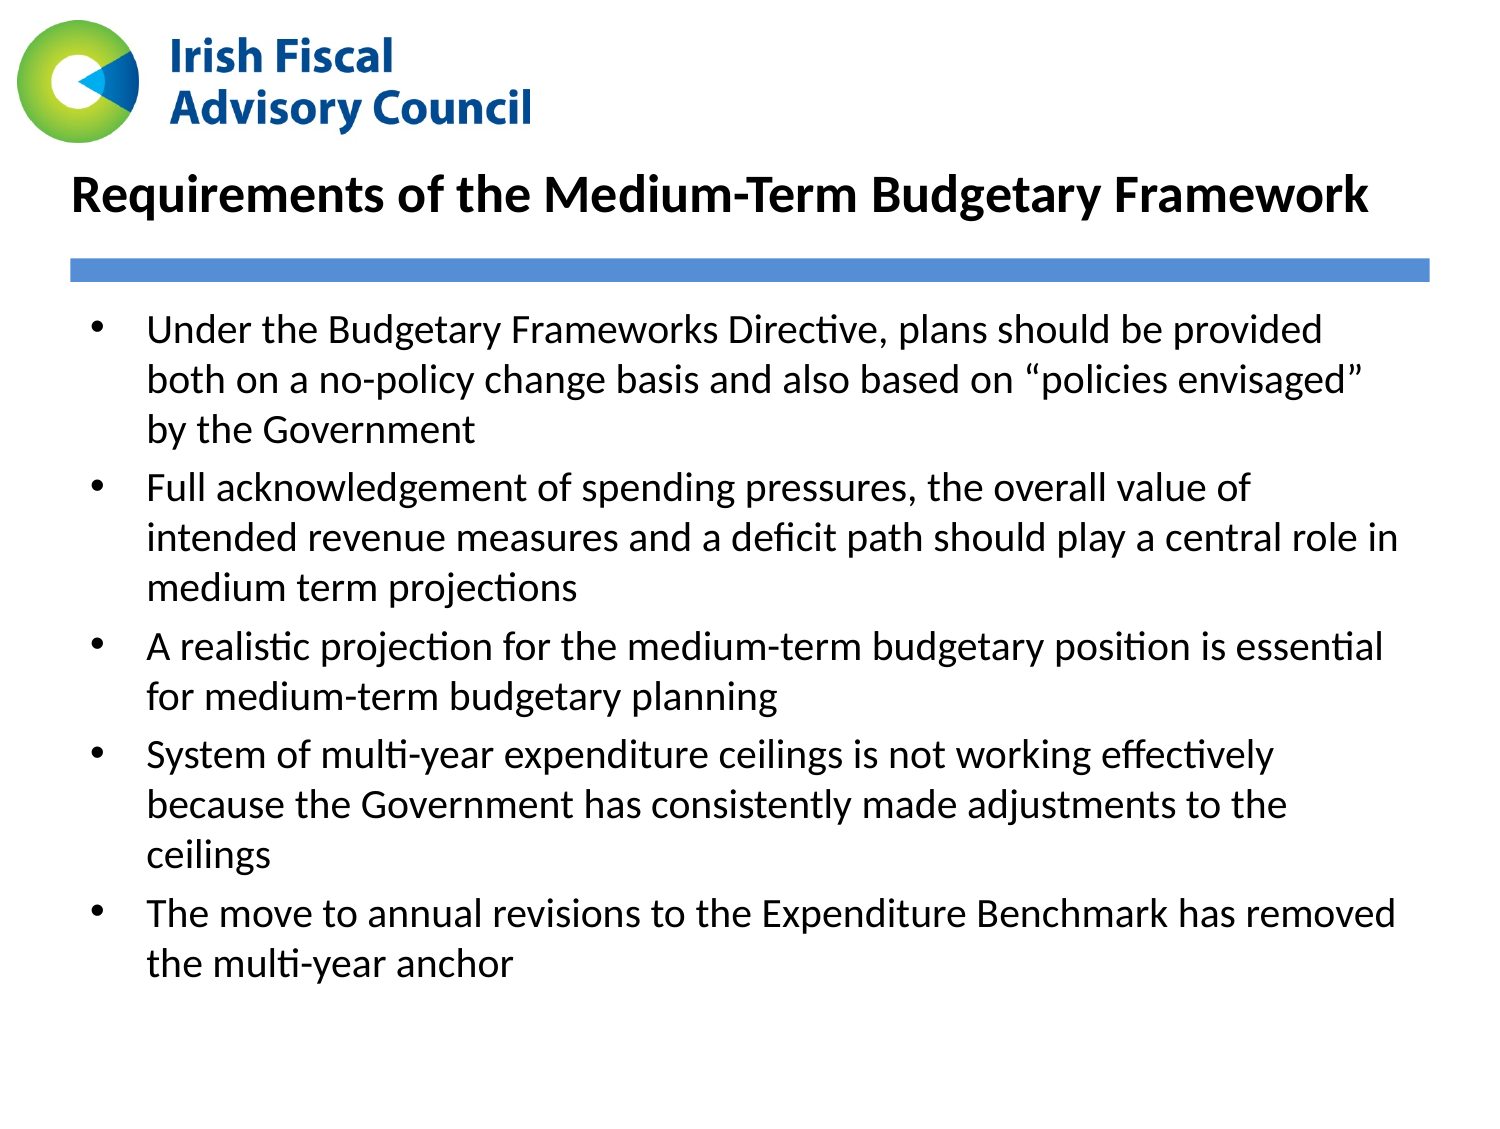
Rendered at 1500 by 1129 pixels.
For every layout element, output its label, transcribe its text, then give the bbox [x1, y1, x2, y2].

title Requirements of the Medium-Term Budgetary Framework [29, 150, 1414, 259]
picture [17, 20, 530, 143]
list Under the Budgetary Frameworks Directive, plans should be provided both on a no-policy change basis and also based on “policies envisaged” by the Government Full acknowledgement of spending pressures, the overall value of intended revenue measures and a deficit path should play a central role in medium term projections A realistic projection for the medium-term budgetary position is essential for medium-term budgetary planning System of multi-year expenditure ceilings is not working effectively because the Government has consistently made adjustments to the ceilings The move to annual revisions to the Expenditure Benchmark has removed the multi-year anchor [75, 293, 1425, 1008]
